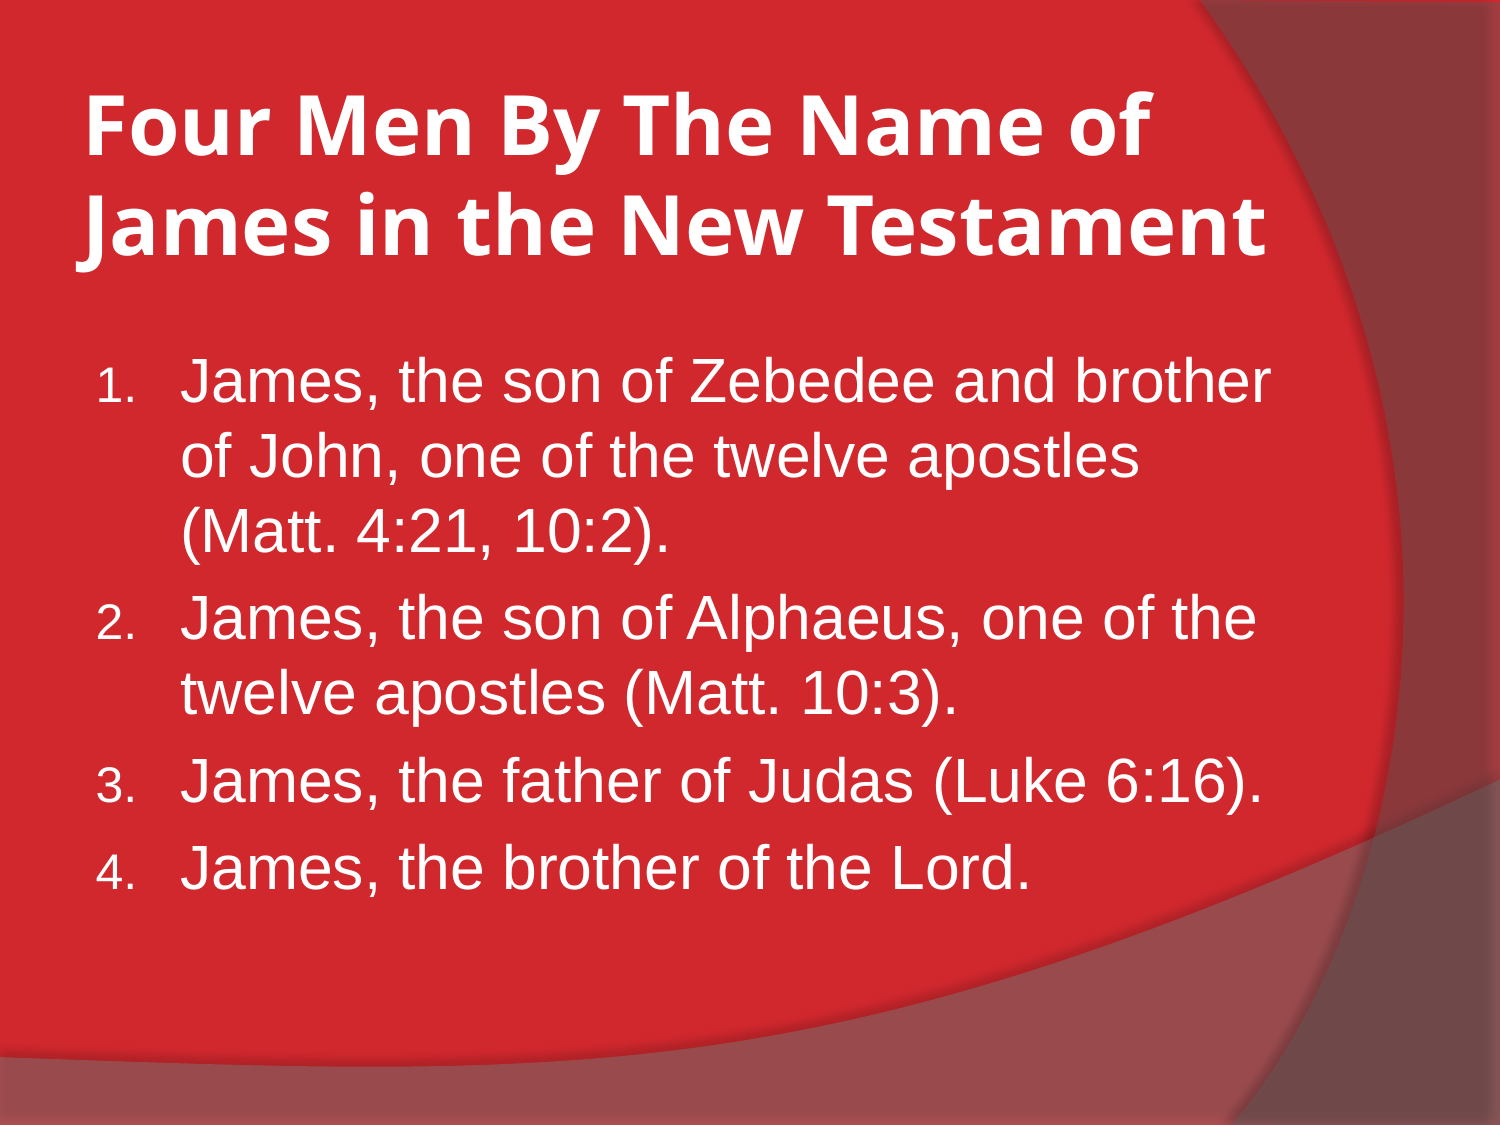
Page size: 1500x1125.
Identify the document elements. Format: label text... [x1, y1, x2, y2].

list James, the son of Zebedee and brother of John, one of the twelve apostles (Matt. 4:21, 10:2). James, the son of Alphaeus, one of the twelve apostles (Matt. 10:3). James, the father of Judas (Luke 6:16). James, the brother of the Lord. [75, 332, 1300, 1025]
title Four Men By The Name of James in the New Testament [75, 45, 1300, 300]
